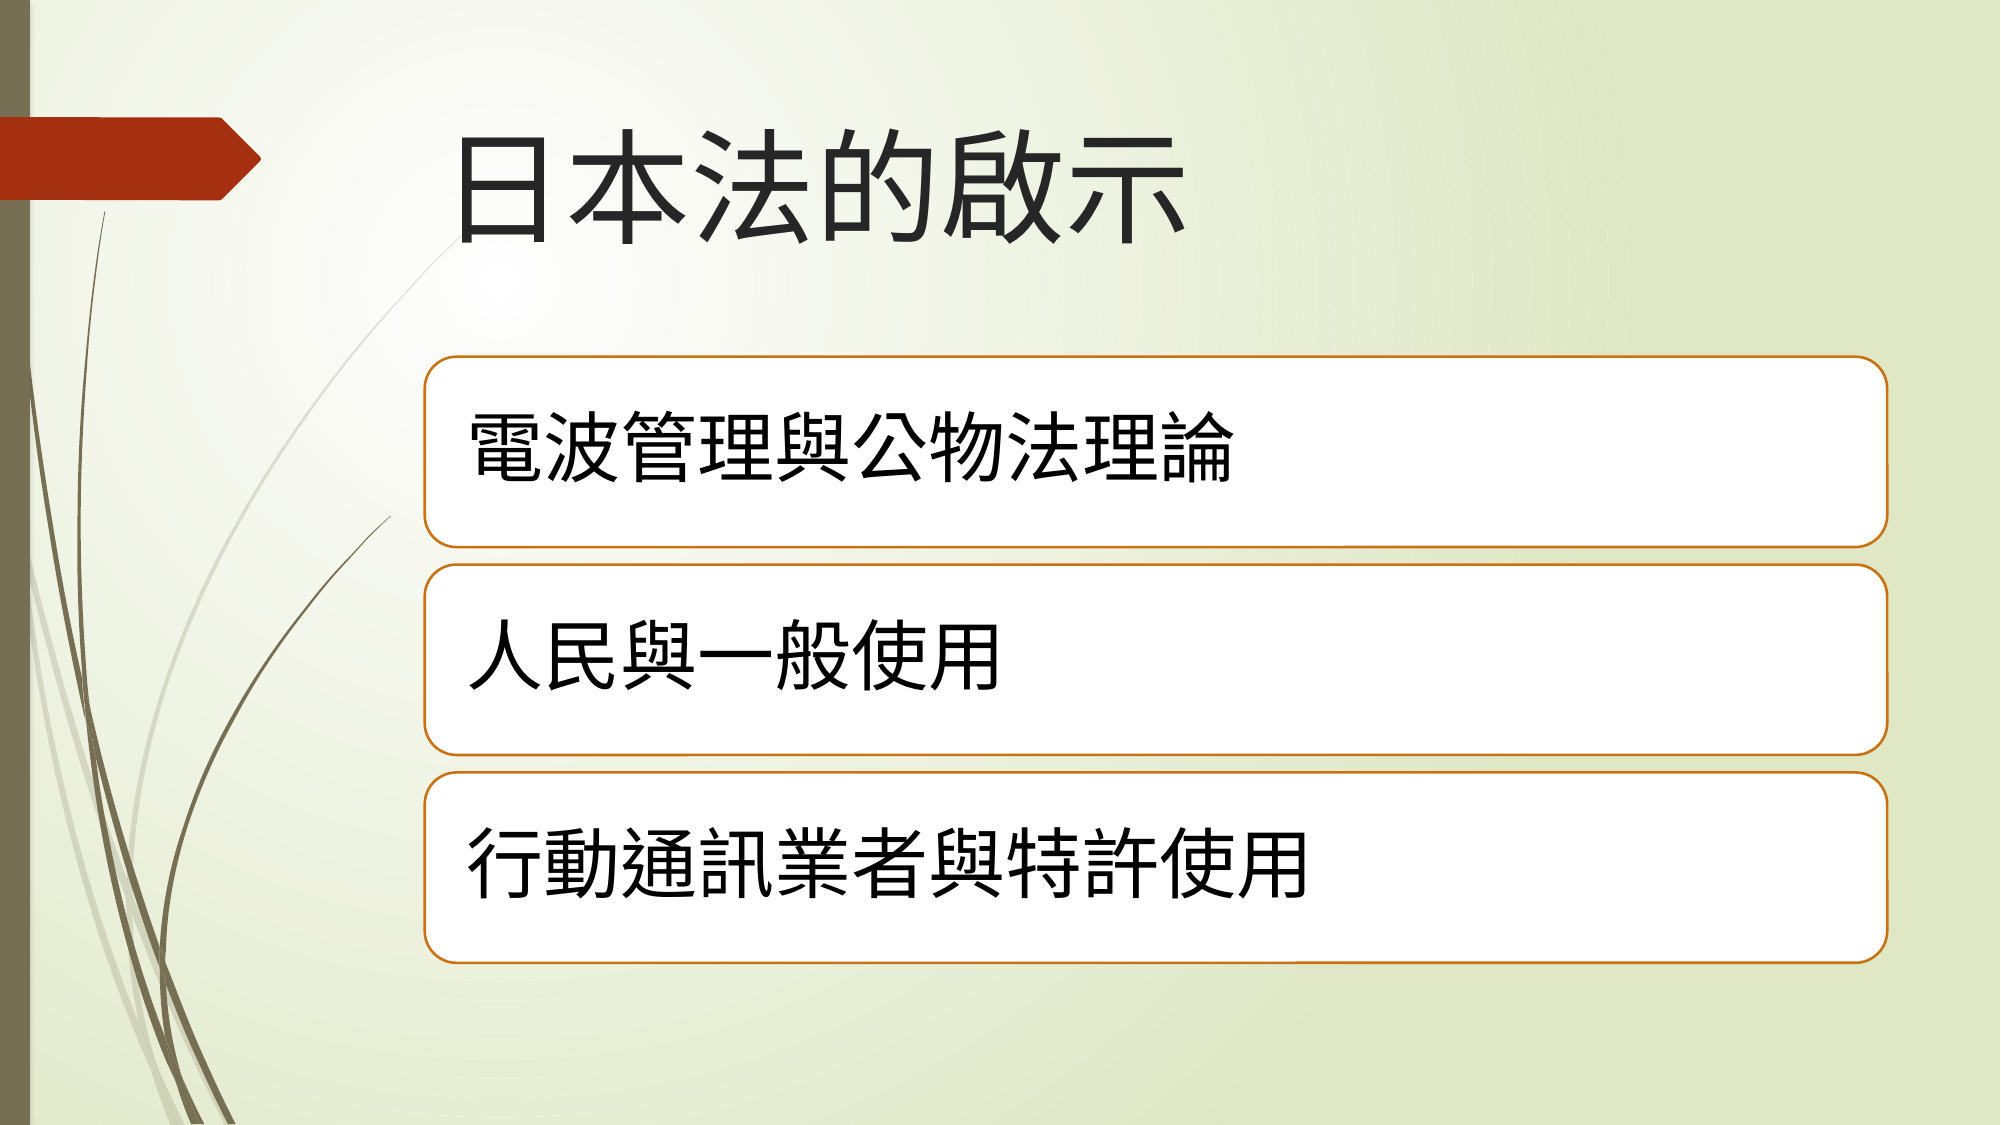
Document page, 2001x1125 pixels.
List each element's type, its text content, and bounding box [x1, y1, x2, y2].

title 日本法的啟示 [425, 102, 1888, 313]
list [424, 349, 1888, 970]
